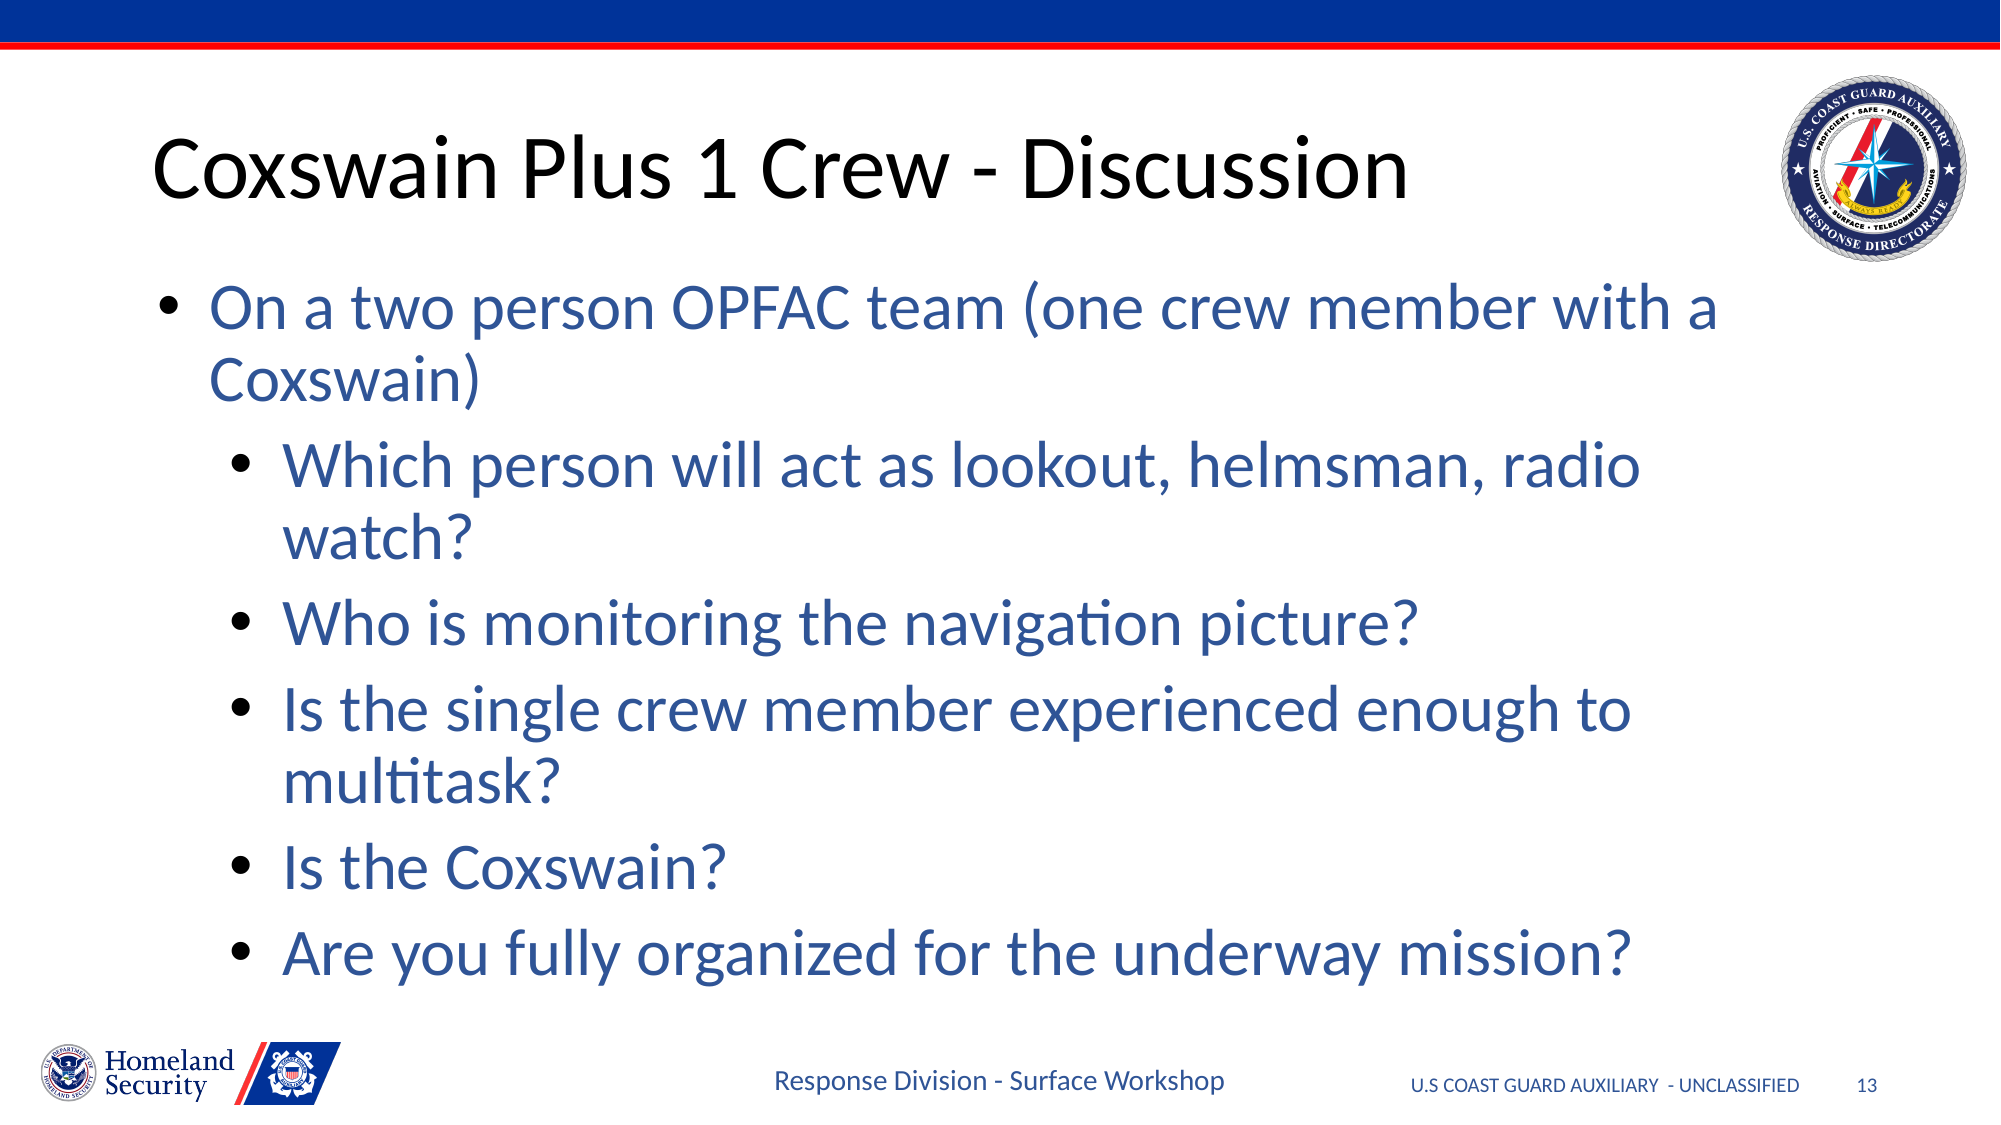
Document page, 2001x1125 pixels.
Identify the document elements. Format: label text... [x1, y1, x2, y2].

title Coxswain Plus 1 Crew - Discussion [137, 59, 1863, 278]
slide_number 13 [1821, 1063, 1893, 1105]
picture [1863, 157, 1871, 163]
list On a two person OPFAC team (one crew member with a Coxswain) Which person will act as lookout, helmsman, radio watch? Who is monitoring the navigation picture? Is the single crew member experienced enough to multitask? Is the Coxswain? Are you fully organized for the underway mission? [137, 278, 1863, 979]
picture [39, 1042, 341, 1105]
picture [1863, 71, 1971, 266]
footer Response Division - Surface Workshop [662, 1042, 1338, 1105]
